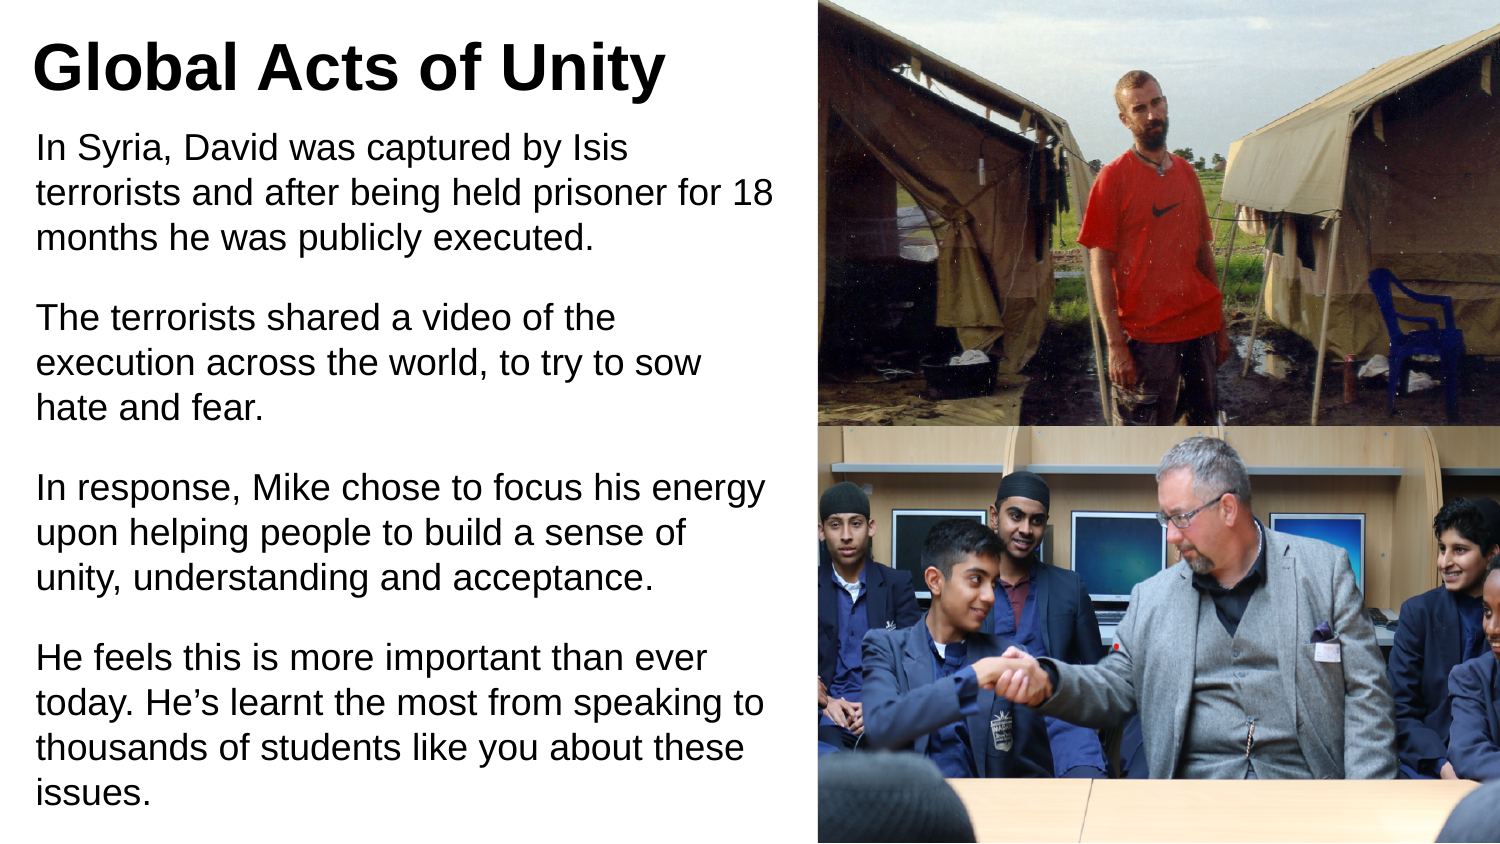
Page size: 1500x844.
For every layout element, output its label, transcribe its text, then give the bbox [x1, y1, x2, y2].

picture [816, 0, 1500, 844]
title Global Acts of Unity [18, 8, 812, 96]
text_box In Syria, David was captured by Isis terrorists and after being held prisoner for 18 months he was publicly executed. The terrorists shared a video of the execution across the world, to try to sow hate and fear. In response, Mike chose to focus his energy upon helping people to build a sense of unity, understanding and acceptance. He feels this is more important than ever today. He’s learnt the most from speaking to thousands of students like you about these issues. [20, 115, 798, 821]
